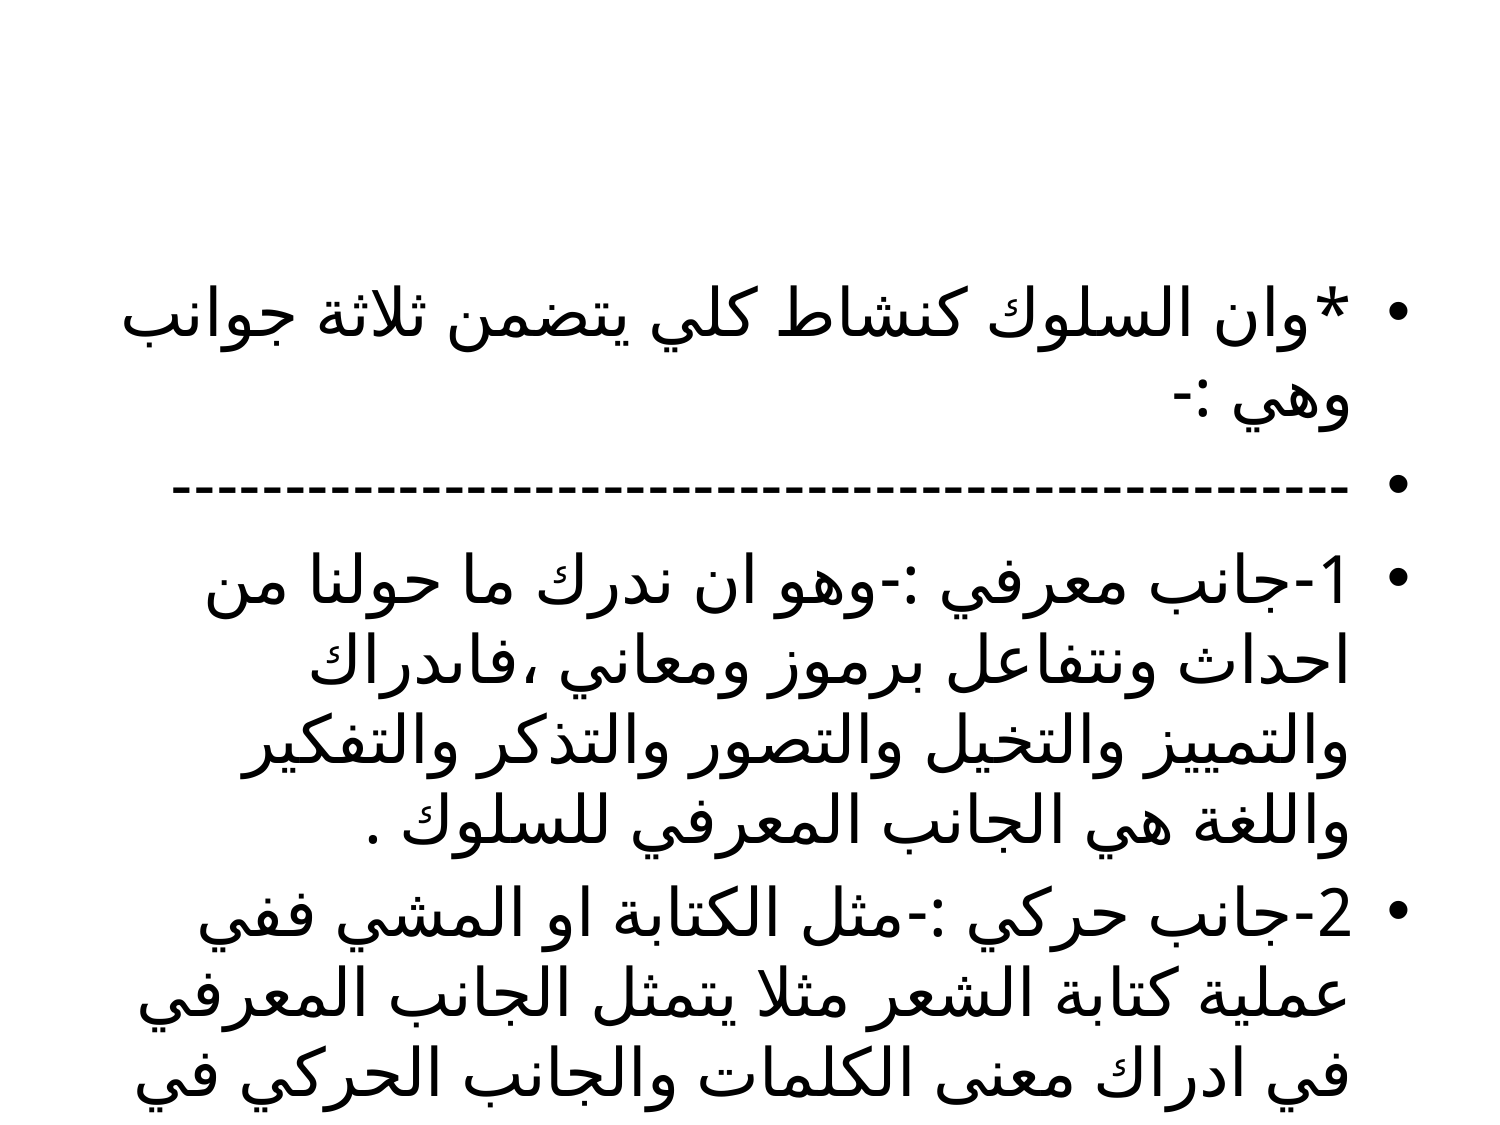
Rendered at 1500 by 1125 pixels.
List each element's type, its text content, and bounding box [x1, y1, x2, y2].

list *وان السلوك كنشاط كلي يتضمن ثلاثة جوانب وهي :- ---------------------------------------------------- 1-جانب معرفي :-وهو ان ندرك ما حولنا من احداث ونتفاعل برموز ومعاني ،فاىدراك والتمييز والتخيل والتصور والتذكر والتفكير واللغة هي الجانب المعرفي للسلوك . 2-جانب حركي :-مثل الكتابة او المشي ففي عملية كتابة الشعر مثلا يتمثل الجانب المعرفي في ادراك معنى الكلمات والجانب الحركي في حسن الكتابة والسرعة . [75, 262, 1425, 1005]
